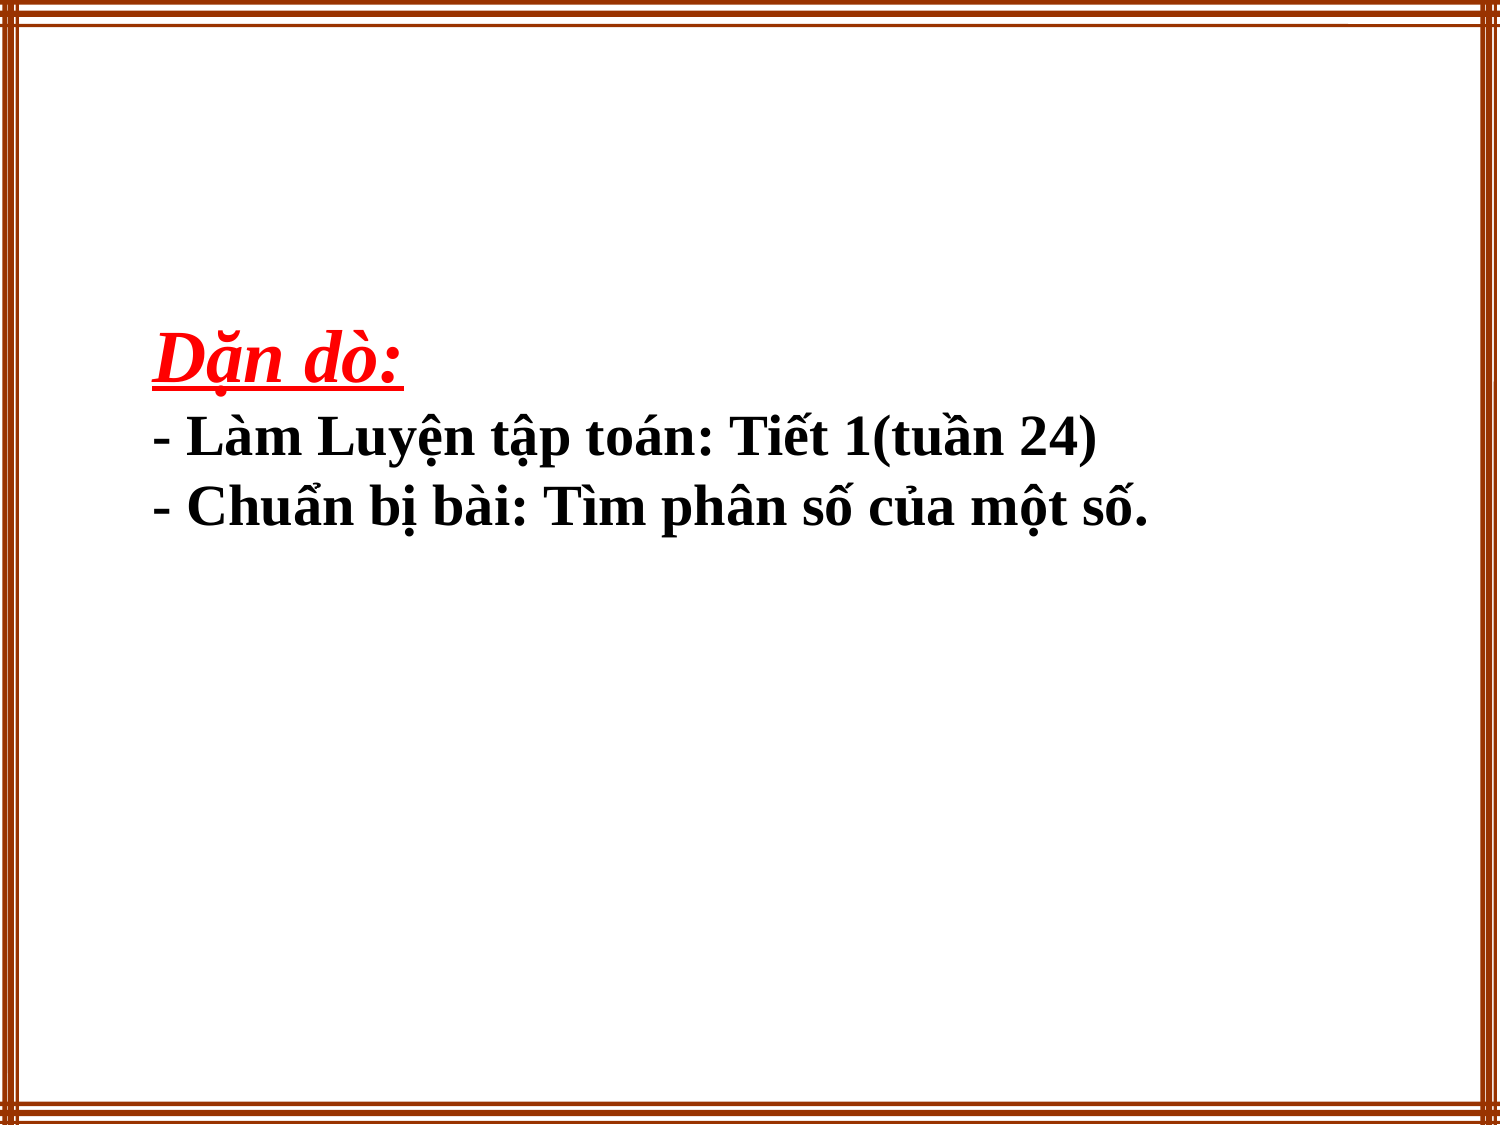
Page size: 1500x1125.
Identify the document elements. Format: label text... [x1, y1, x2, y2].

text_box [926, 555, 1500, 569]
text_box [0, 2, 1500, 26]
text_box Dặn dò: - Làm Luyện tập toán: Tiết 1(tuần 24) - Chuẩn bị bài: Tìm phân số của một số. [137, 299, 1388, 545]
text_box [0, 1103, 1500, 1123]
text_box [0, 555, 574, 569]
